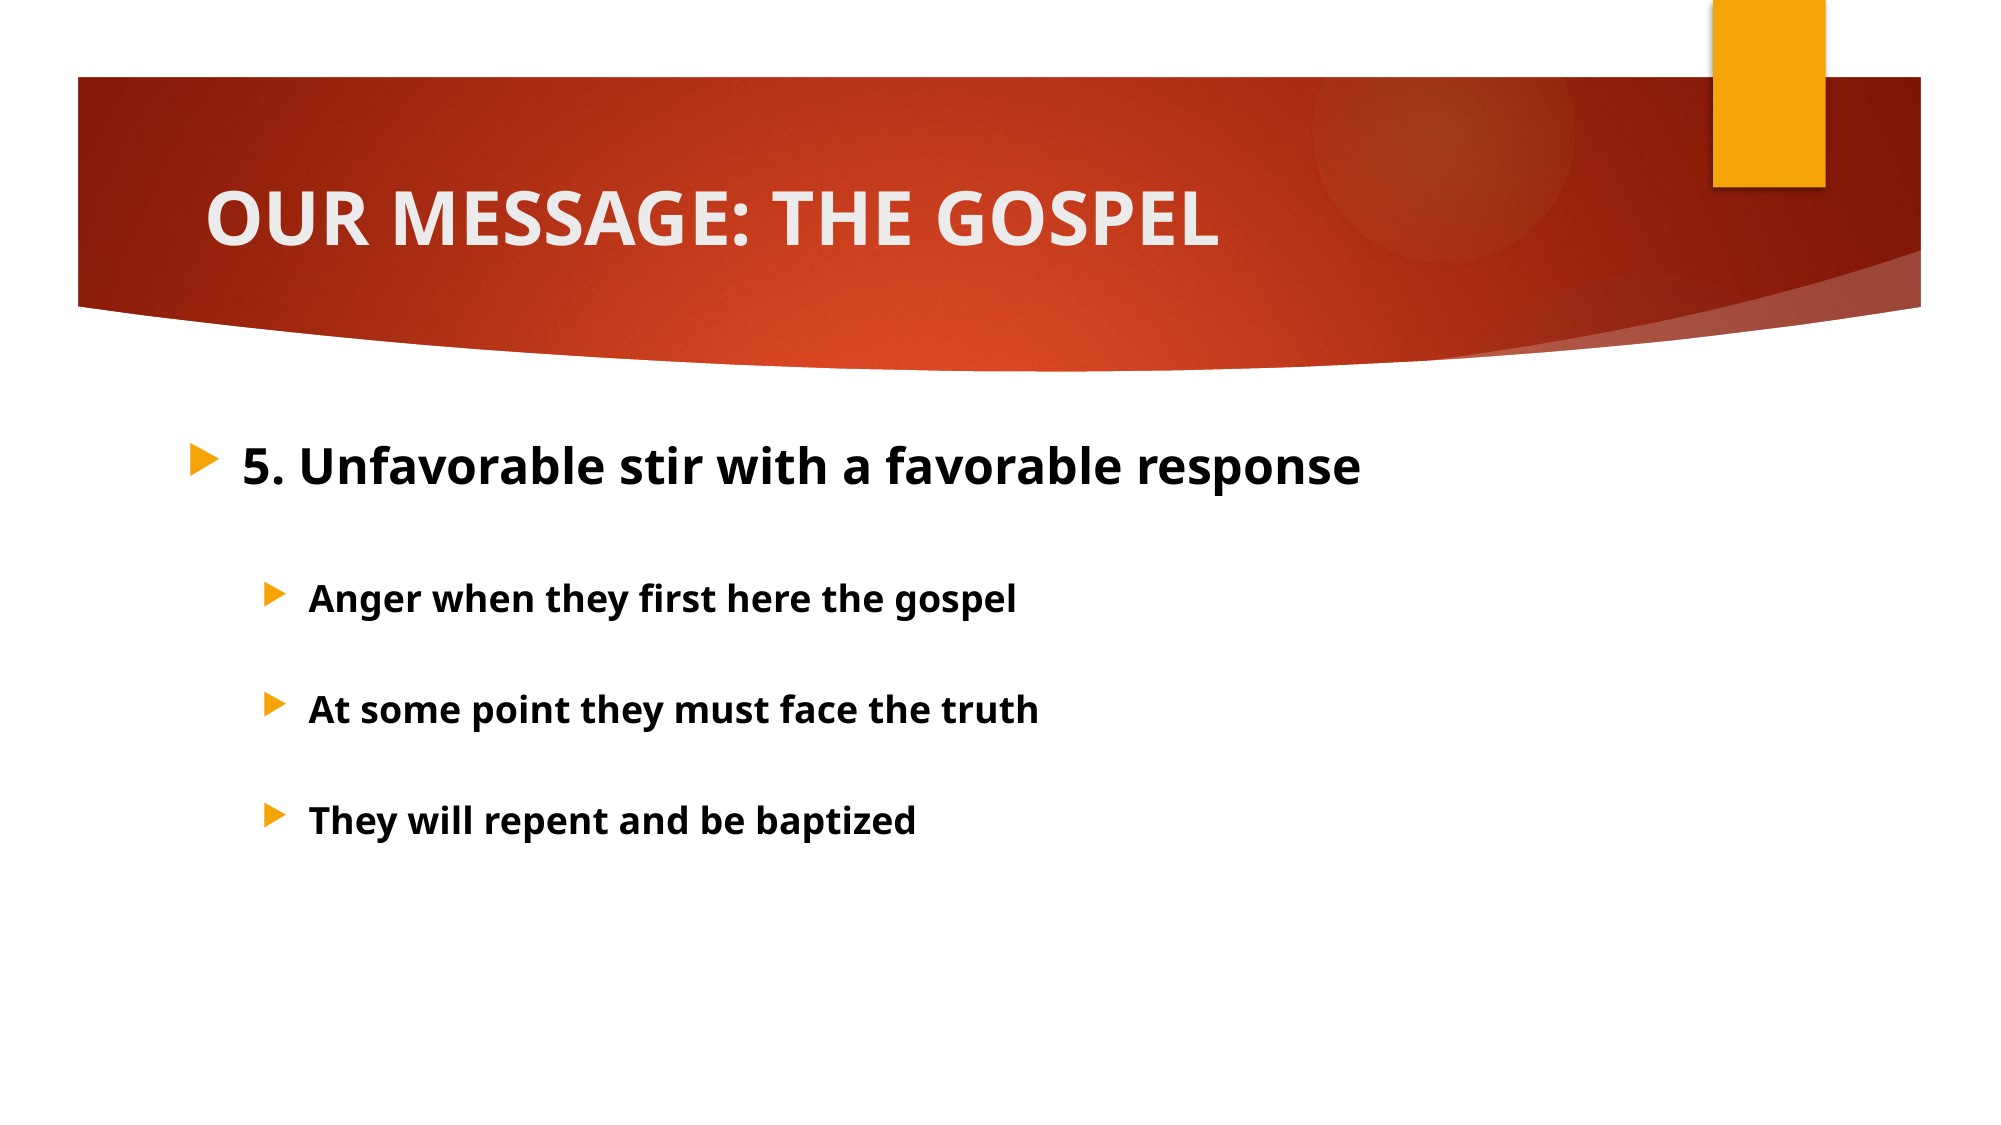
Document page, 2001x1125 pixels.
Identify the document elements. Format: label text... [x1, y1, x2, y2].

list 5. Unfavorable stir with a favorable response Anger when they first here the gospel At some point they must face the truth They will repent and be baptized [171, 427, 1761, 988]
title OUR MESSAGE: THE GOSPEL [189, 155, 1627, 275]
